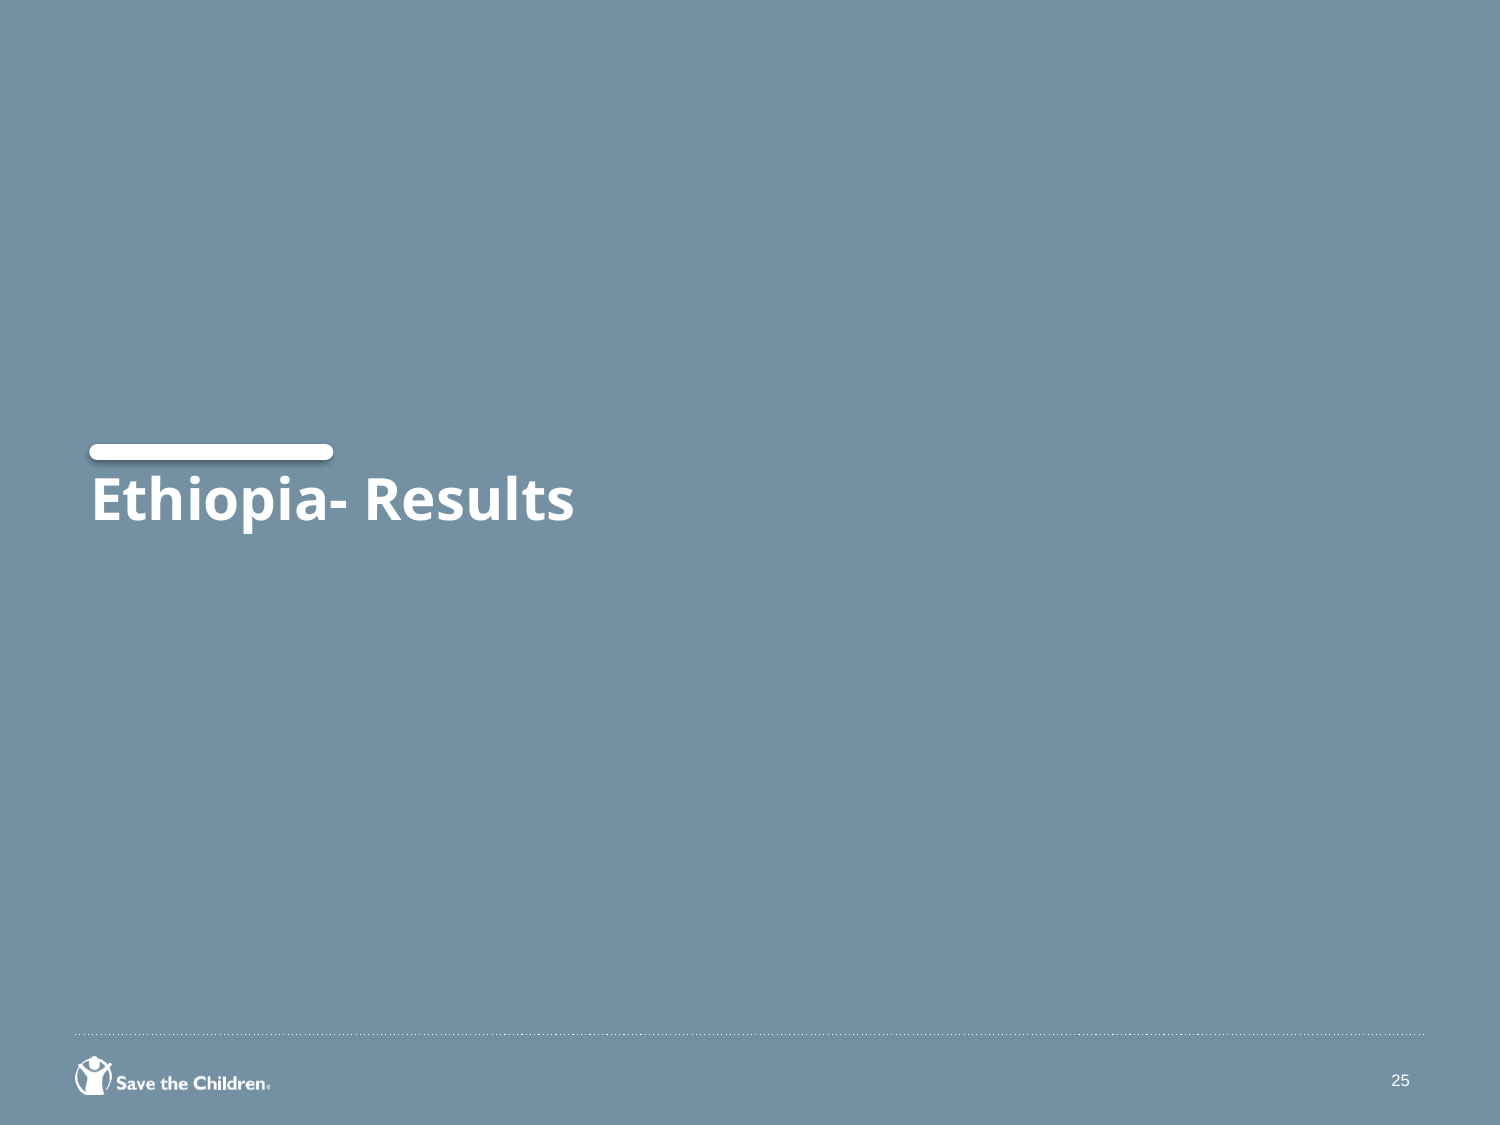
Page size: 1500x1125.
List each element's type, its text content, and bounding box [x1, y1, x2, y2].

slide_number 25 [1074, 1064, 1425, 1095]
title Ethiopia- Results [75, 446, 1425, 540]
